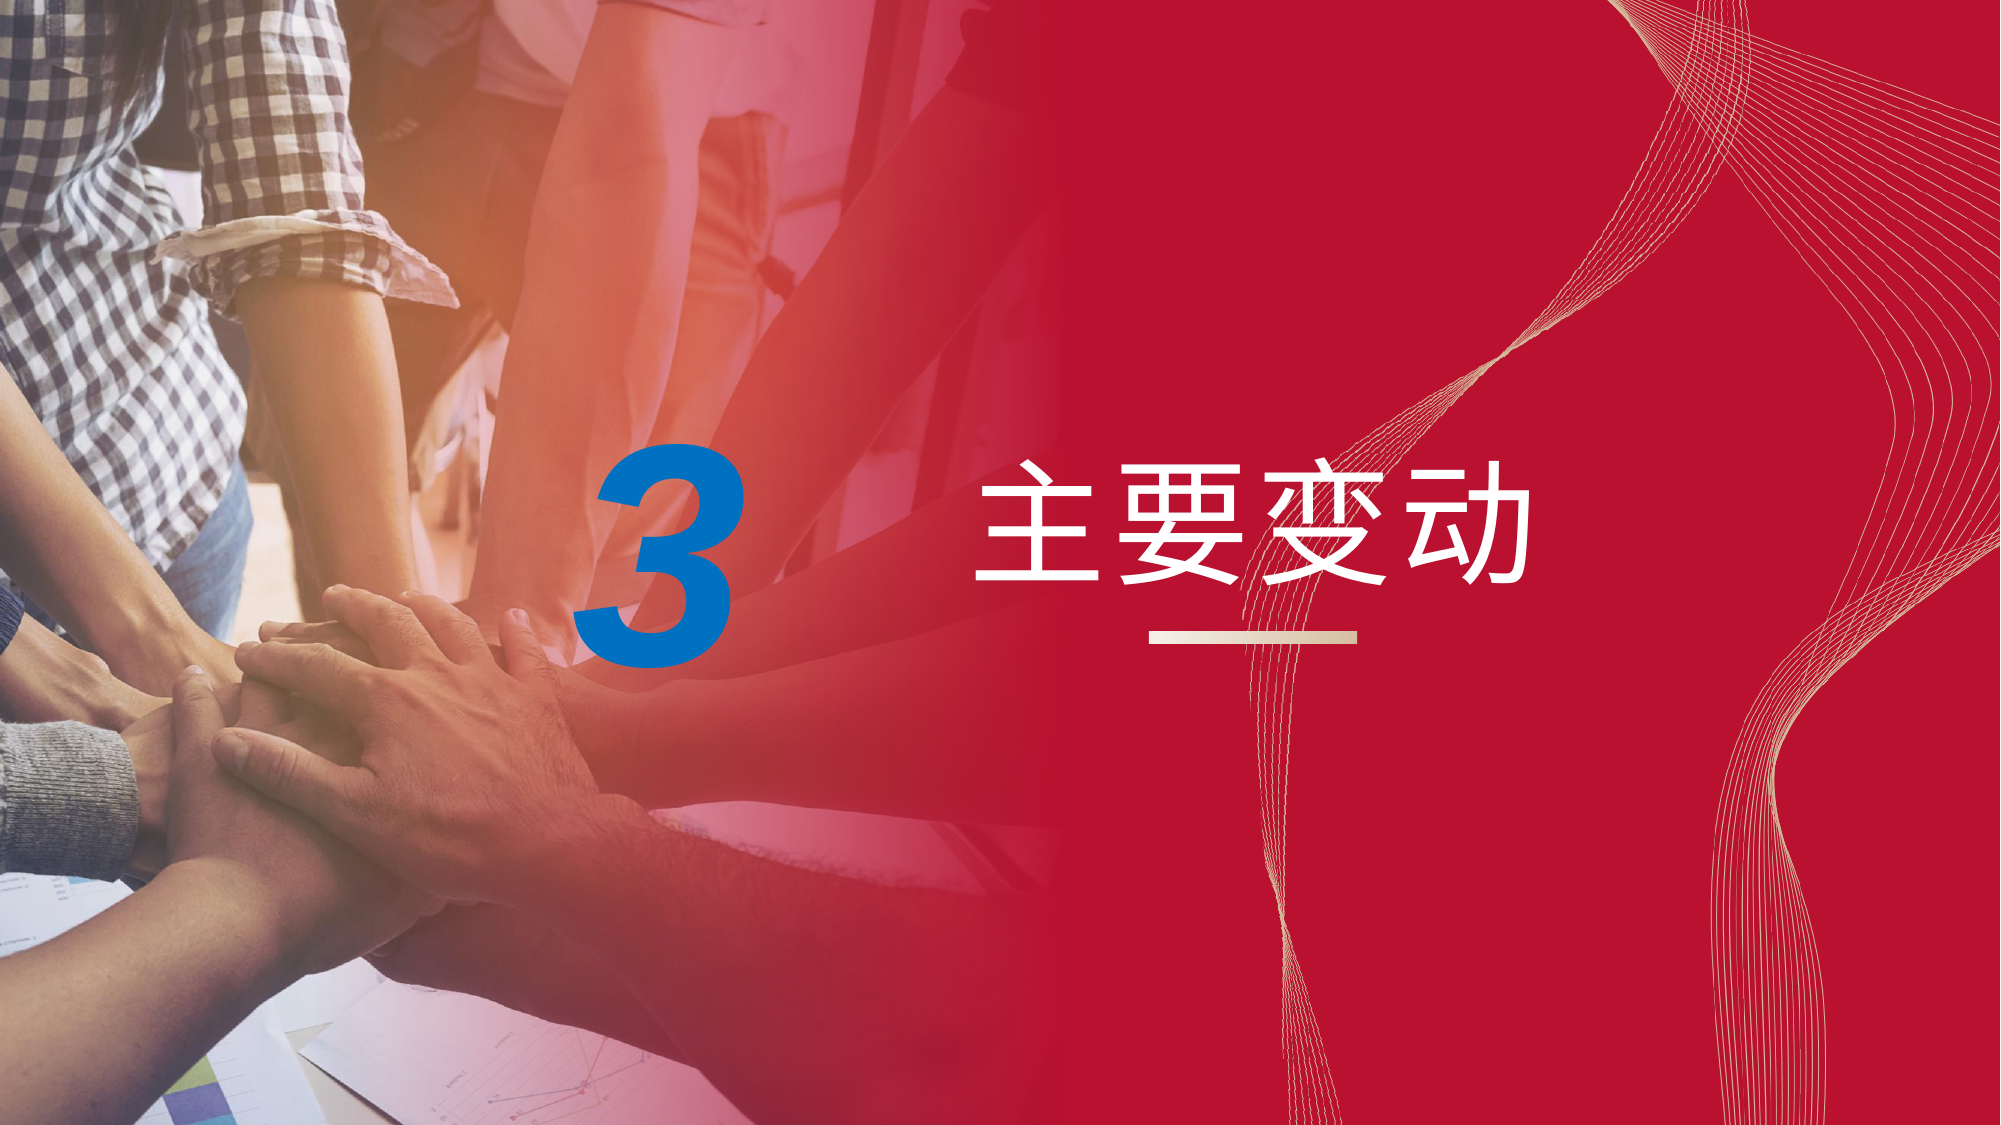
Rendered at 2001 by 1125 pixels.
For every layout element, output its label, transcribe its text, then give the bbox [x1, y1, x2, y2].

picture [1202, 0, 2000, 1125]
text_box [1148, 631, 1358, 644]
title 主要变动 [691, 419, 1815, 620]
picture [0, 0, 392, 1125]
text_box 3 [556, 303, 824, 716]
